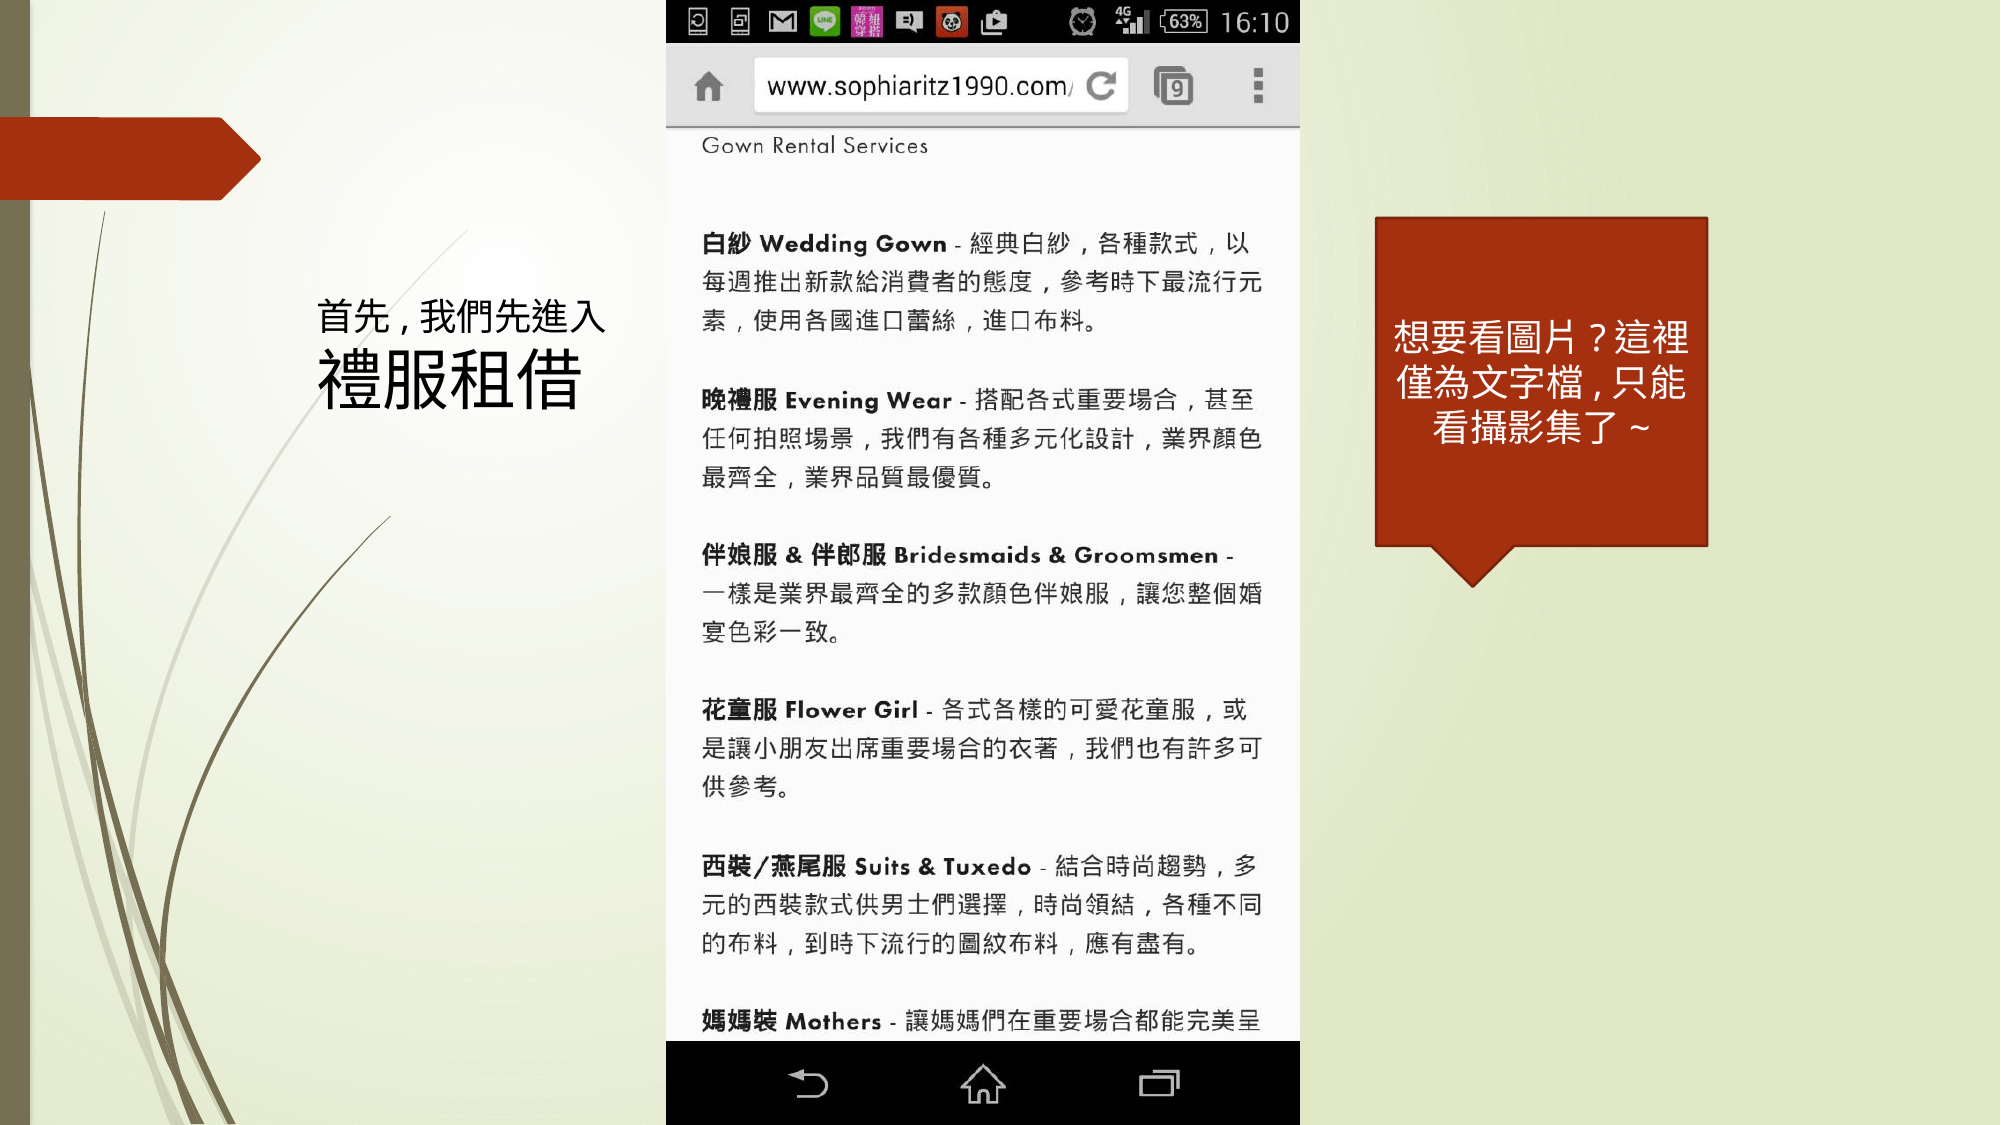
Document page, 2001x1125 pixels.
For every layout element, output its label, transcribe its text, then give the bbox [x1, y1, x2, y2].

picture [665, 0, 1300, 1125]
text_box 首先,我們先進入禮服租借 [301, 286, 641, 426]
text_box 想要看圖片?這裡僅為文字檔,只能看攝影集了~ [1374, 216, 1709, 588]
